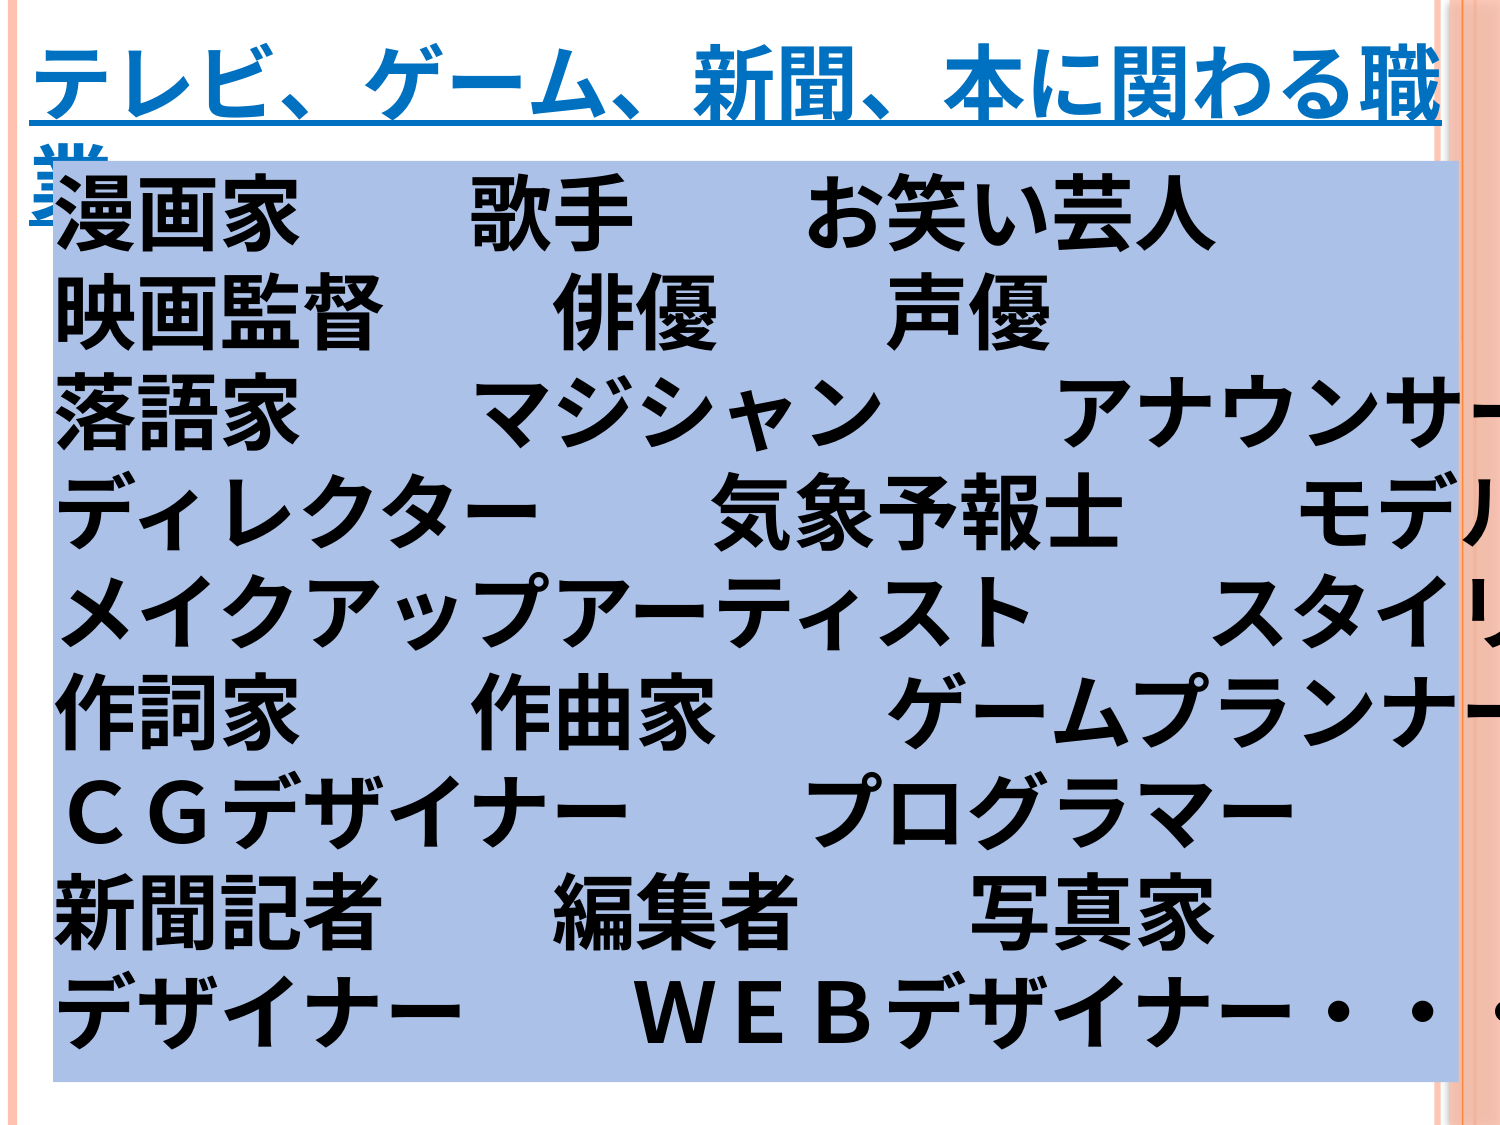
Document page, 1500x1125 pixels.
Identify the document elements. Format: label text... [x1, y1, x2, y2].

text_box テレビ、ゲーム、新聞、本に関わる職業 [29, 30, 1459, 231]
text_box 漫画家 歌手 お笑い芸人 映画監督 俳優 声優 落語家 マジシャン アナウンサー ディレクター 気象予報士 モデル メイクアップアーティスト スタイリスト 作詞家 作曲家 ゲームプランナー ＣＧデザイナー プログラマー 新聞記者 編集者 写真家 デザイナー ＷＥＢデザイナー・・・ [53, 160, 1459, 1083]
